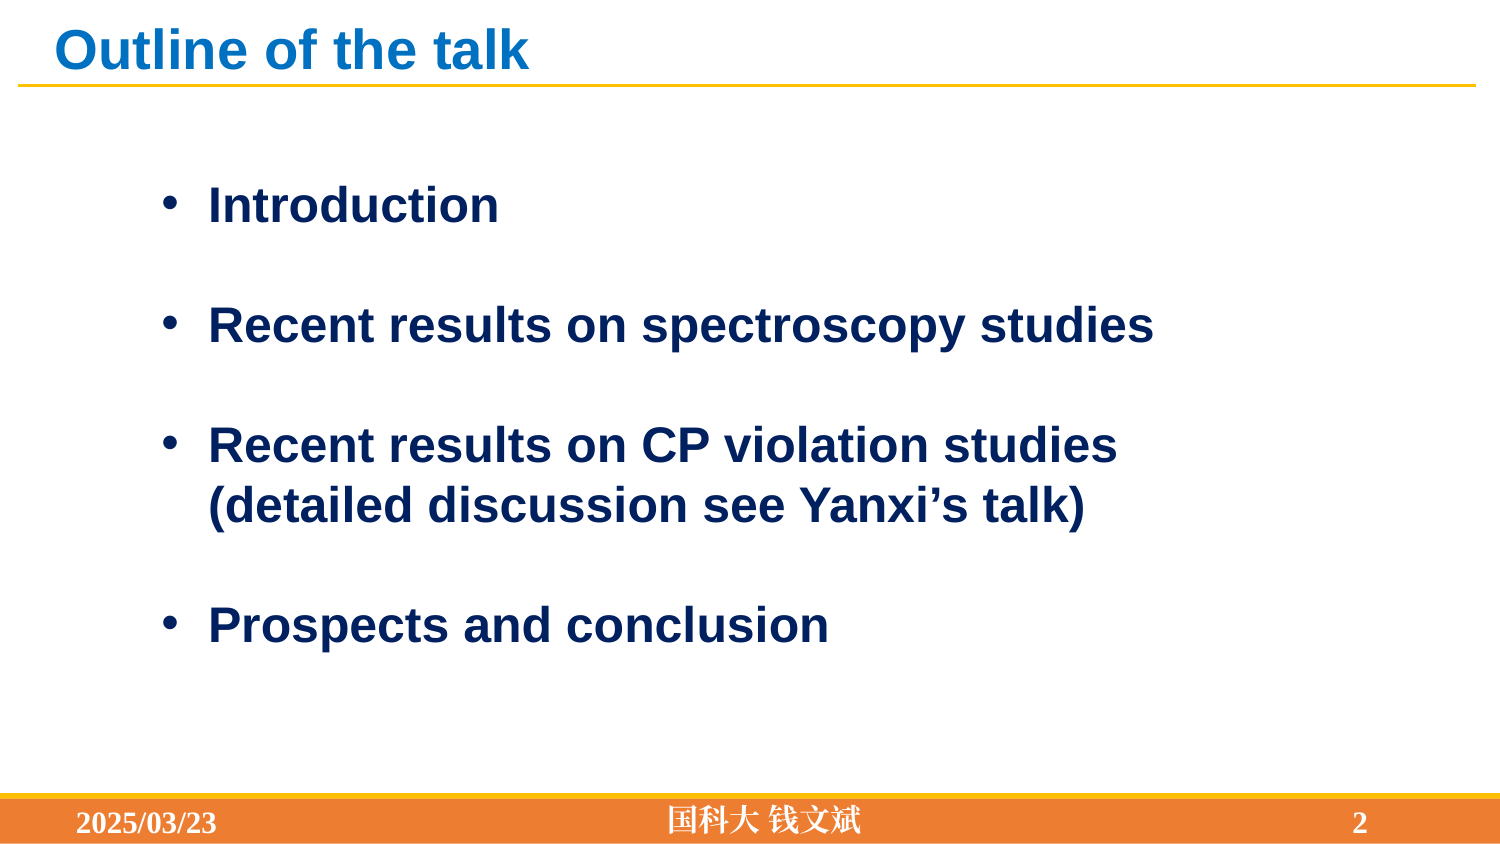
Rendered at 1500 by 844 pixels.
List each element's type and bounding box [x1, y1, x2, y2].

text_box [0, 5, 1500, 844]
